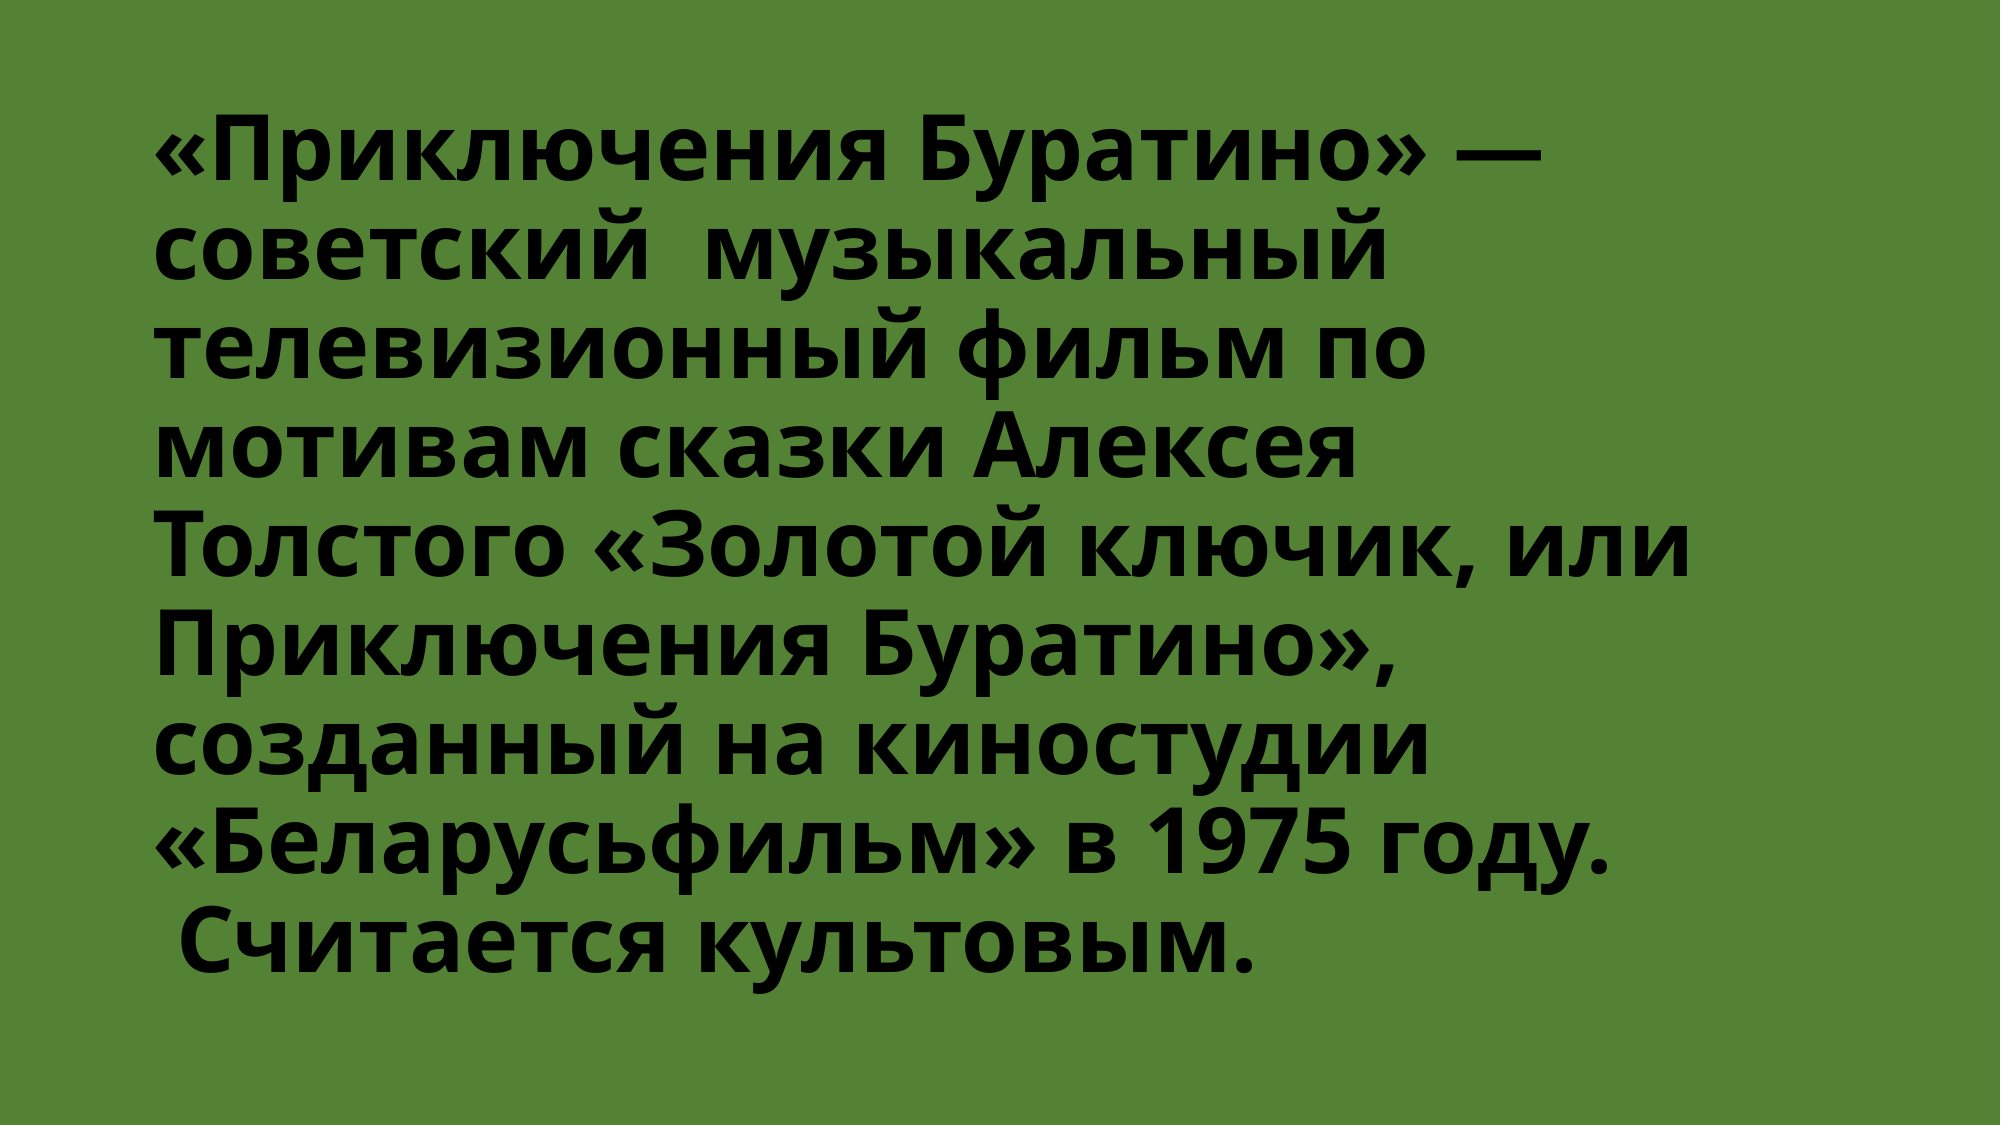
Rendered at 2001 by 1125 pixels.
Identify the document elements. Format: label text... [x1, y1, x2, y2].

title «Приключения Буратино» — советский музыкальный телевизионный фильм по мотивам сказки Алексея Толстого «Золотой ключик, или Приключения Буратино», созданный на киностудии «Беларусьфильм» в 1975 году. Считается культовым. [137, 59, 1793, 1034]
